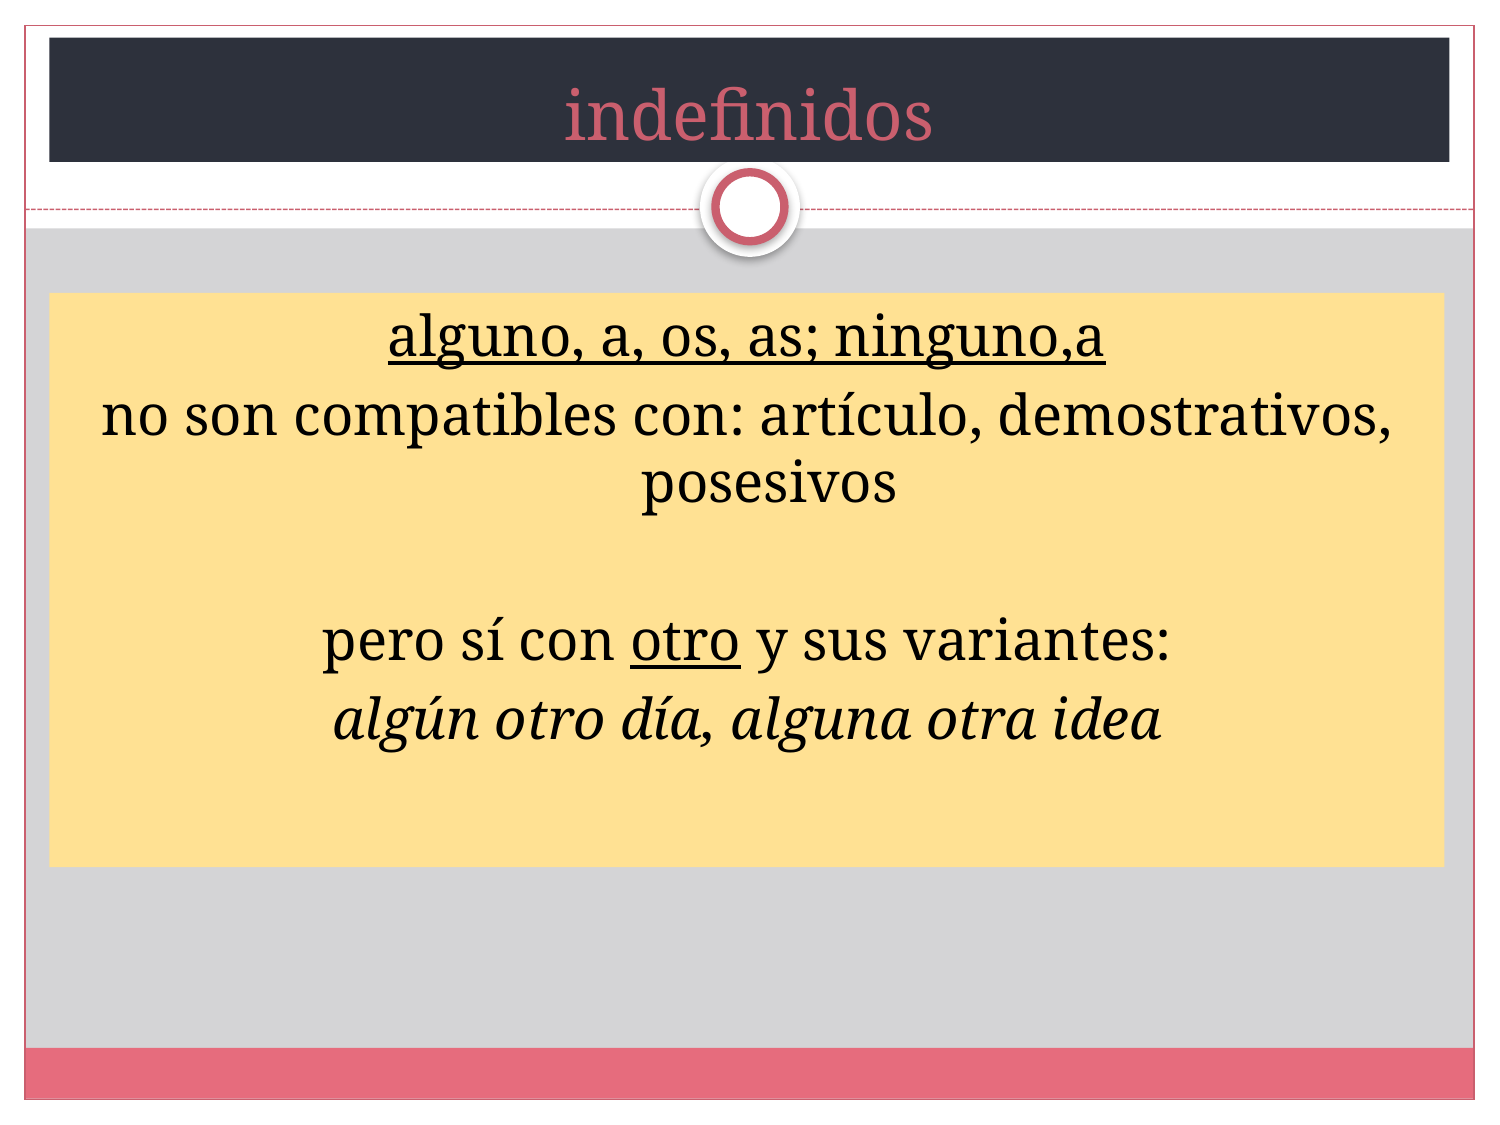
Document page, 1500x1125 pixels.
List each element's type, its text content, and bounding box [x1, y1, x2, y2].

title indefinidos [49, 37, 1450, 162]
list alguno, a, os, as; ninguno,a no son compatibles con: artículo, demostrativos, posesivos pero sí con otro y sus variantes: algún otro día, alguna otra idea [49, 292, 1445, 868]
